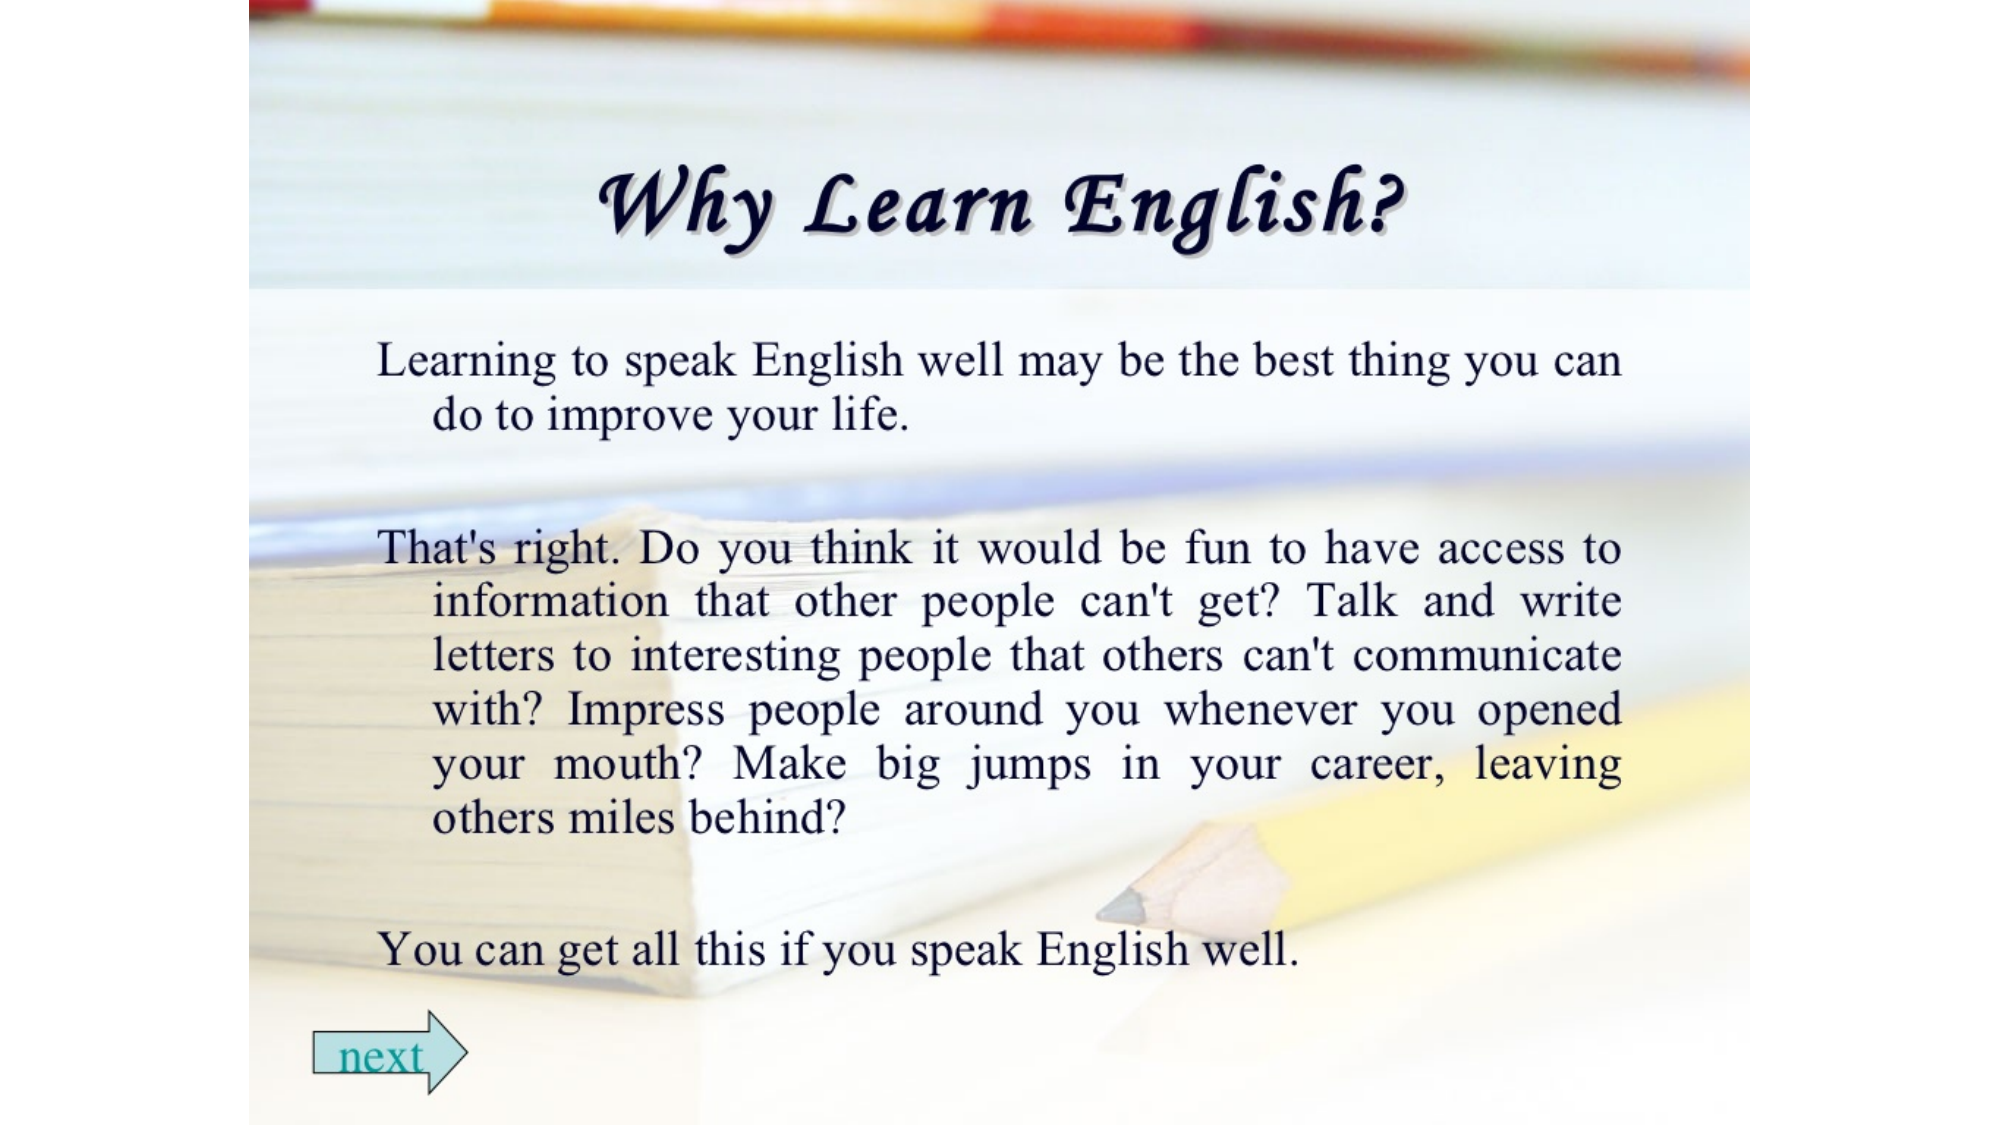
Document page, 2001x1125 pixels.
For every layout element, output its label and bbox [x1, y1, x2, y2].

picture [249, 0, 1750, 1125]
